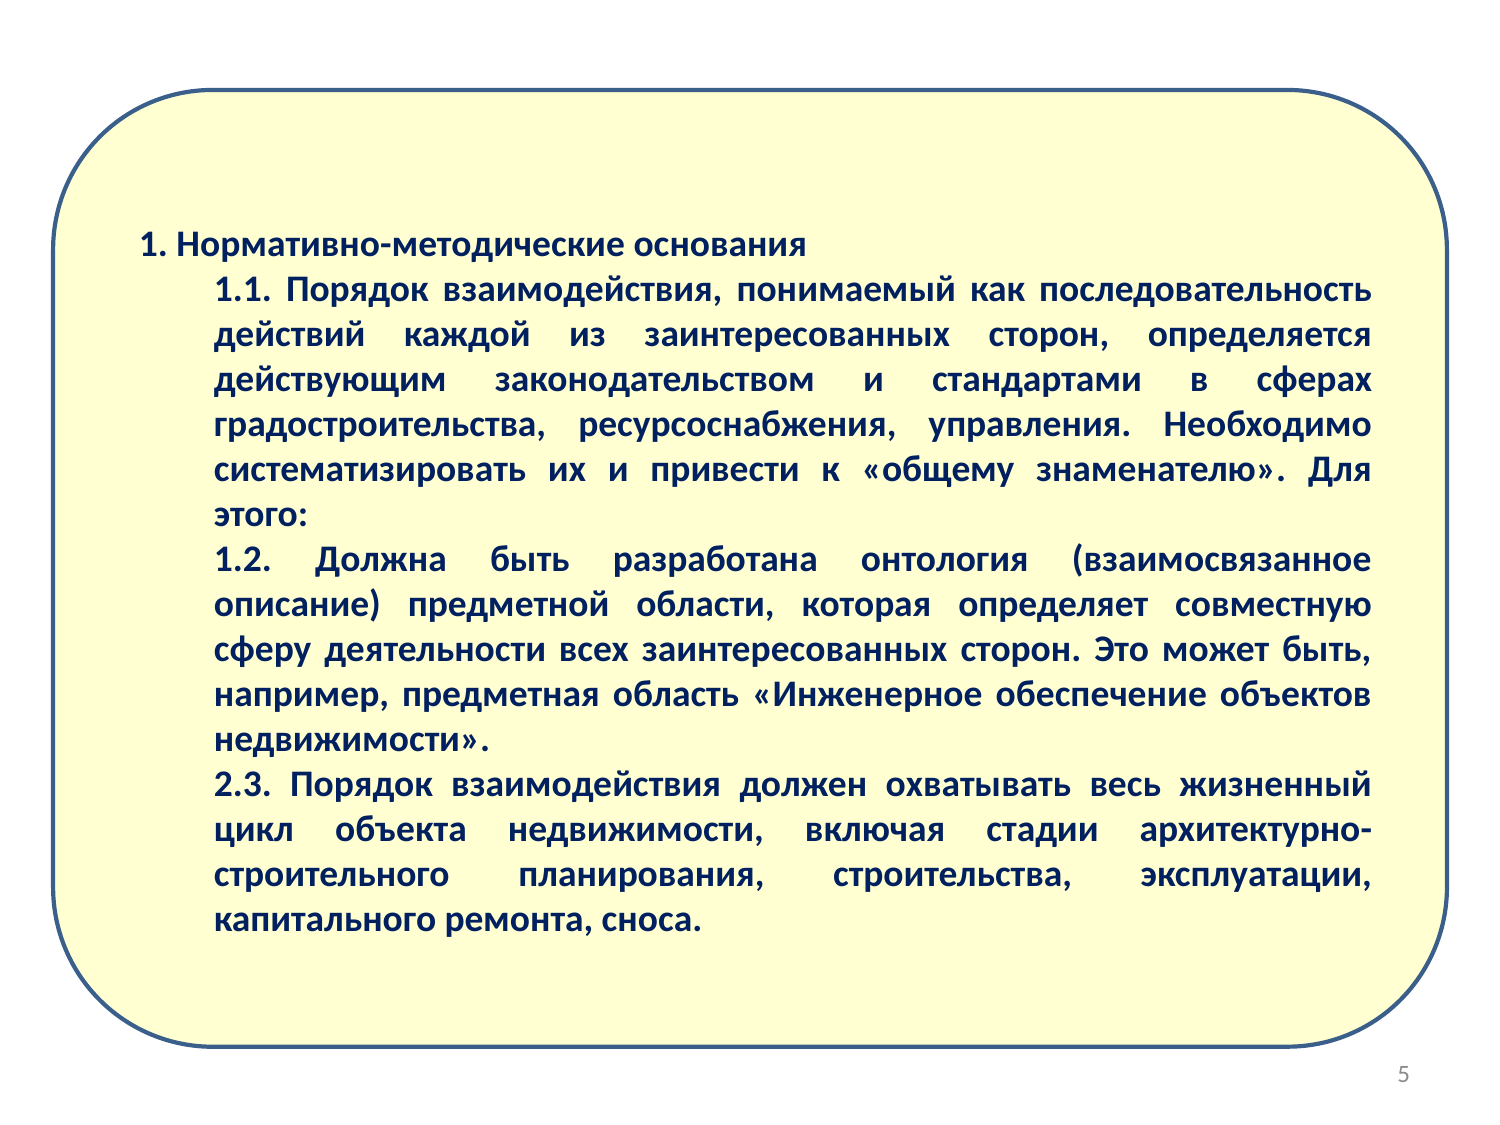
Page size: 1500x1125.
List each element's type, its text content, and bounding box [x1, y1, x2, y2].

slide_number 5 [1074, 1042, 1425, 1103]
text_box 1. Нормативно-методические основания 1. Порядок взаимодействия, понимаемый как последовательность действий каждой из заинтересованных сторон, определяется действующим законодательством и стандартами в сферах градостроительства, ресурсоснабжения, управления. Необходимо систематизировать их и привести к «общему знаменателю». Для этого: 1.2. Должна быть разработана онтология (взаимосвязанное описание) предметной области, которая определяет совместную сферу деятельности всех заинтересованных сторон. Это может быть, например, предметная область «Инженерное обеспечение объектов недвижимости». 3. Порядок взаимодействия должен охватывать весь жизненный цикл объекта недвижимости, включая стадии архитектурно-строительного планирования, строительства, эксплуатации, капитального ремонта, сноса. [123, 211, 1388, 947]
text_box [50, 87, 1450, 1049]
